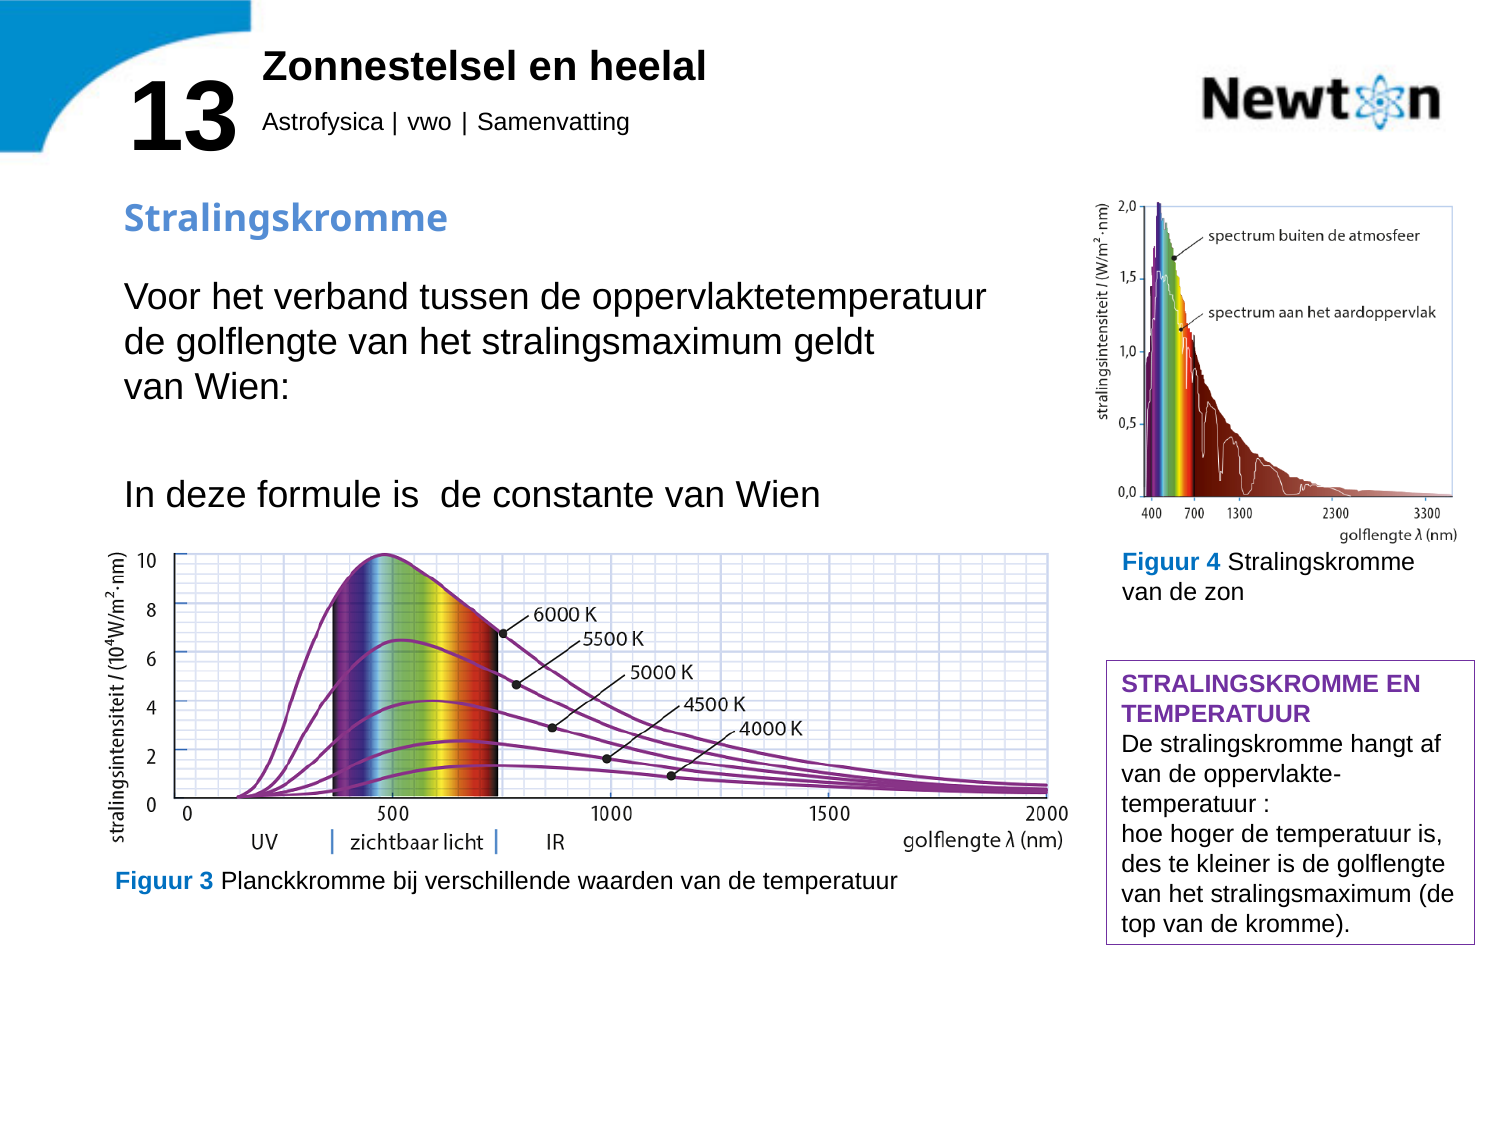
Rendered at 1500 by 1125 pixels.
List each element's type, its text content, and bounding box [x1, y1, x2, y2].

picture [0, 0, 1500, 1122]
text_box Figuur 4 Stralingskromme van de zon [1122, 554, 1459, 613]
list Astrofysica | vwo | Samenvatting [262, 111, 1079, 163]
title Zonnestelsel en heelal [262, 39, 1425, 111]
text_box Figuur 3 Planckkromme bij verschillende waarden van de temperatuur [100, 867, 934, 903]
footer 13 [106, 64, 263, 157]
